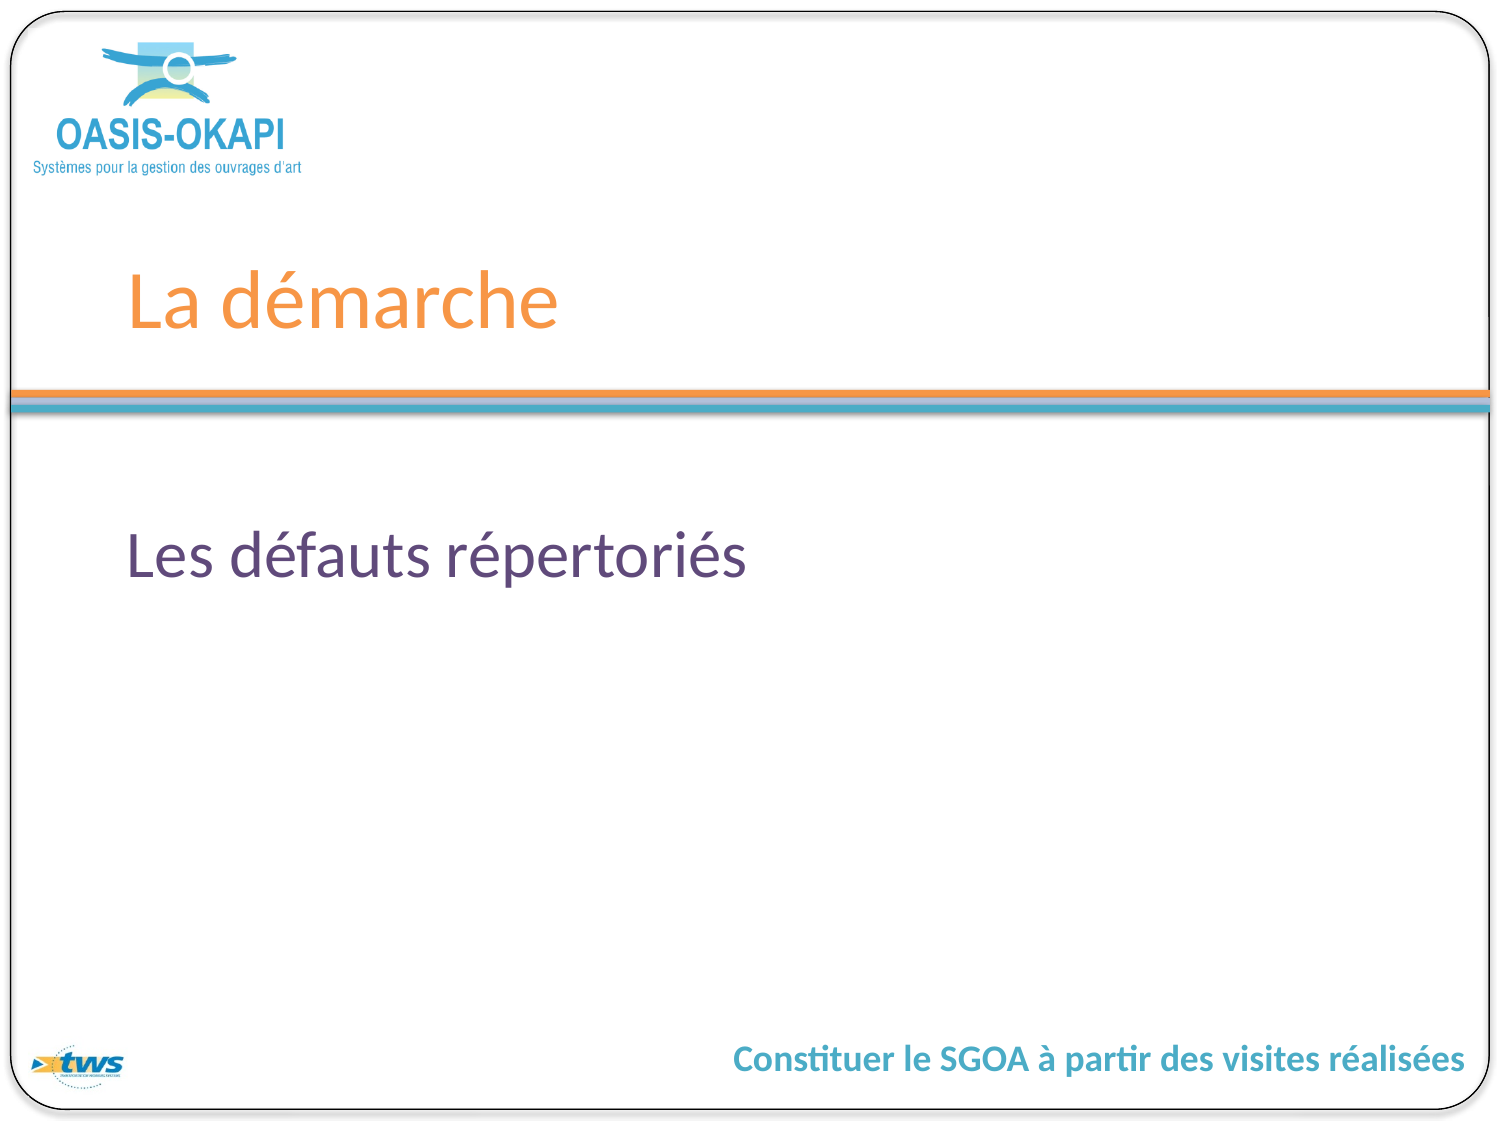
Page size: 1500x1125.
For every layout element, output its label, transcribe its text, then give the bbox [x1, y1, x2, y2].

picture [27, 28, 304, 188]
picture [28, 1036, 132, 1097]
slide_number Constituer le SGOA à partir des visites réalisées [668, 1017, 1482, 1096]
title La démarche [112, 137, 1388, 361]
list Les défauts répertoriés [112, 503, 1353, 953]
